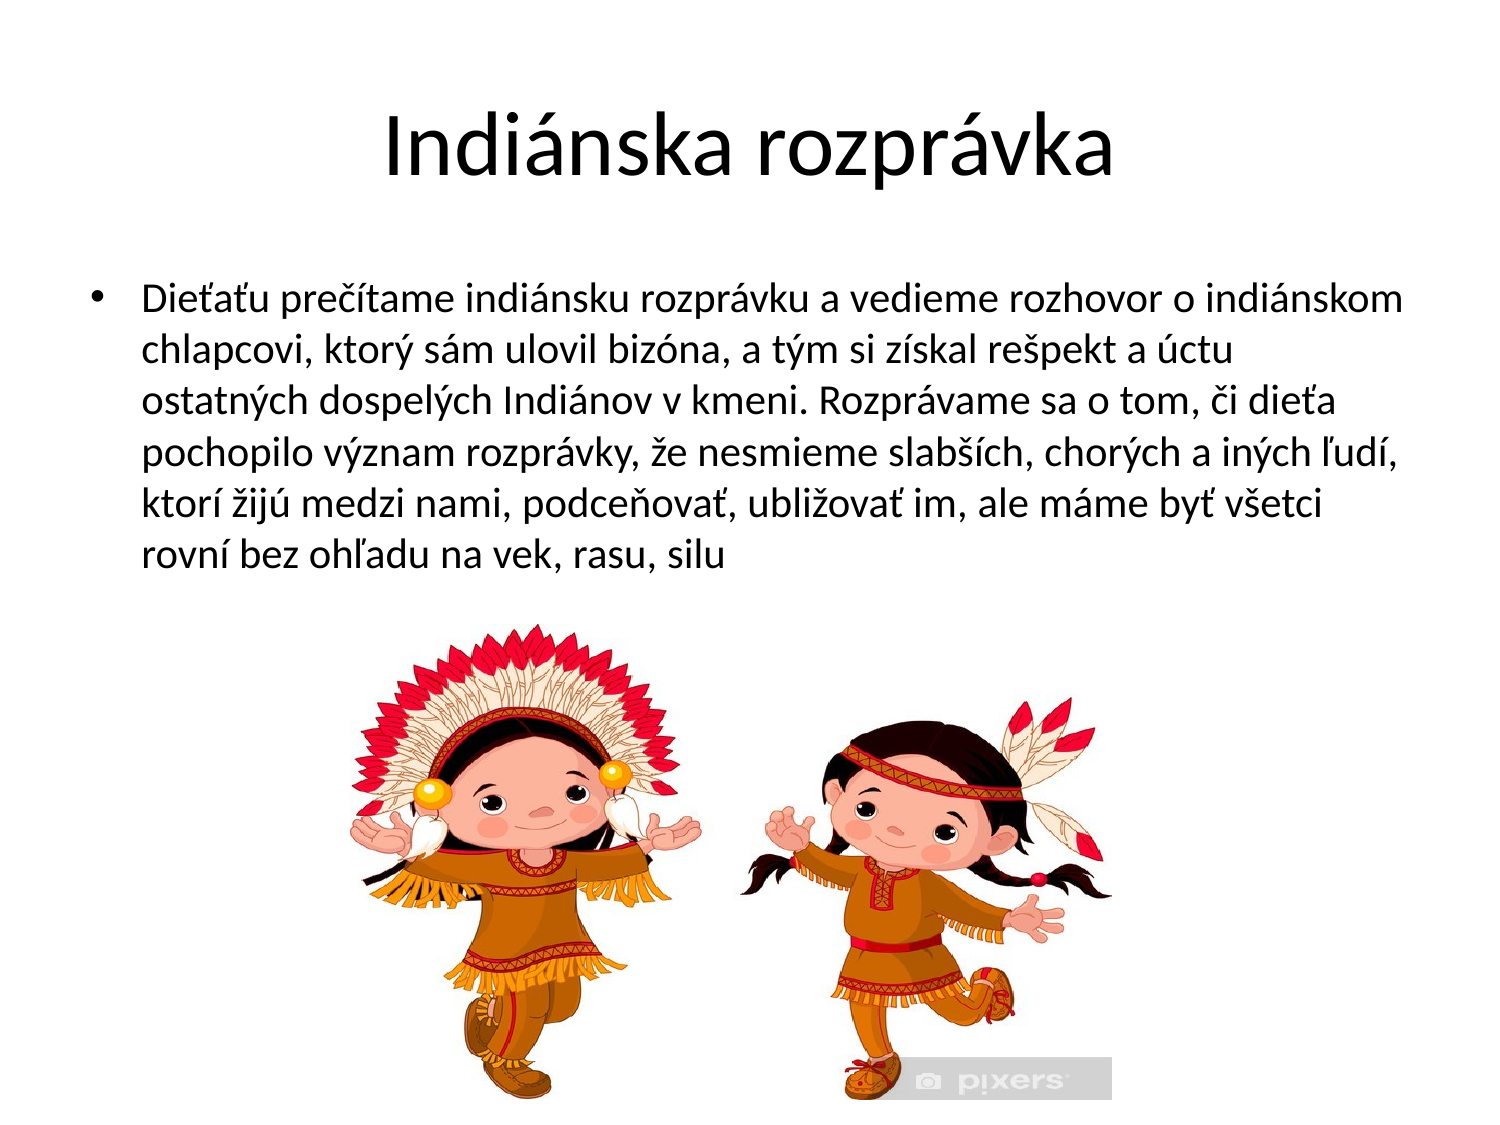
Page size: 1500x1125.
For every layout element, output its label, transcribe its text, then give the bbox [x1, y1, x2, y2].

list Dieťaťu prečítame indiánsku rozprávku a vedieme rozhovor o indiánskom chlapcovi, ktorý sám ulovil bizóna, a tým si získal rešpekt a úctu ostatných dospelých Indiánov v kmeni. Rozprávame sa o tom, či dieťa pochopilo význam rozprávky, že nesmieme slabších, chorých a iných ľudí, ktorí žijú medzi nami, podceňovať, ubližovať im, ale máme byť všetci rovní bez ohľadu na vek, rasu, silu [75, 262, 1425, 588]
picture [349, 624, 1113, 1101]
title Indiánska rozprávka [75, 45, 1425, 233]
